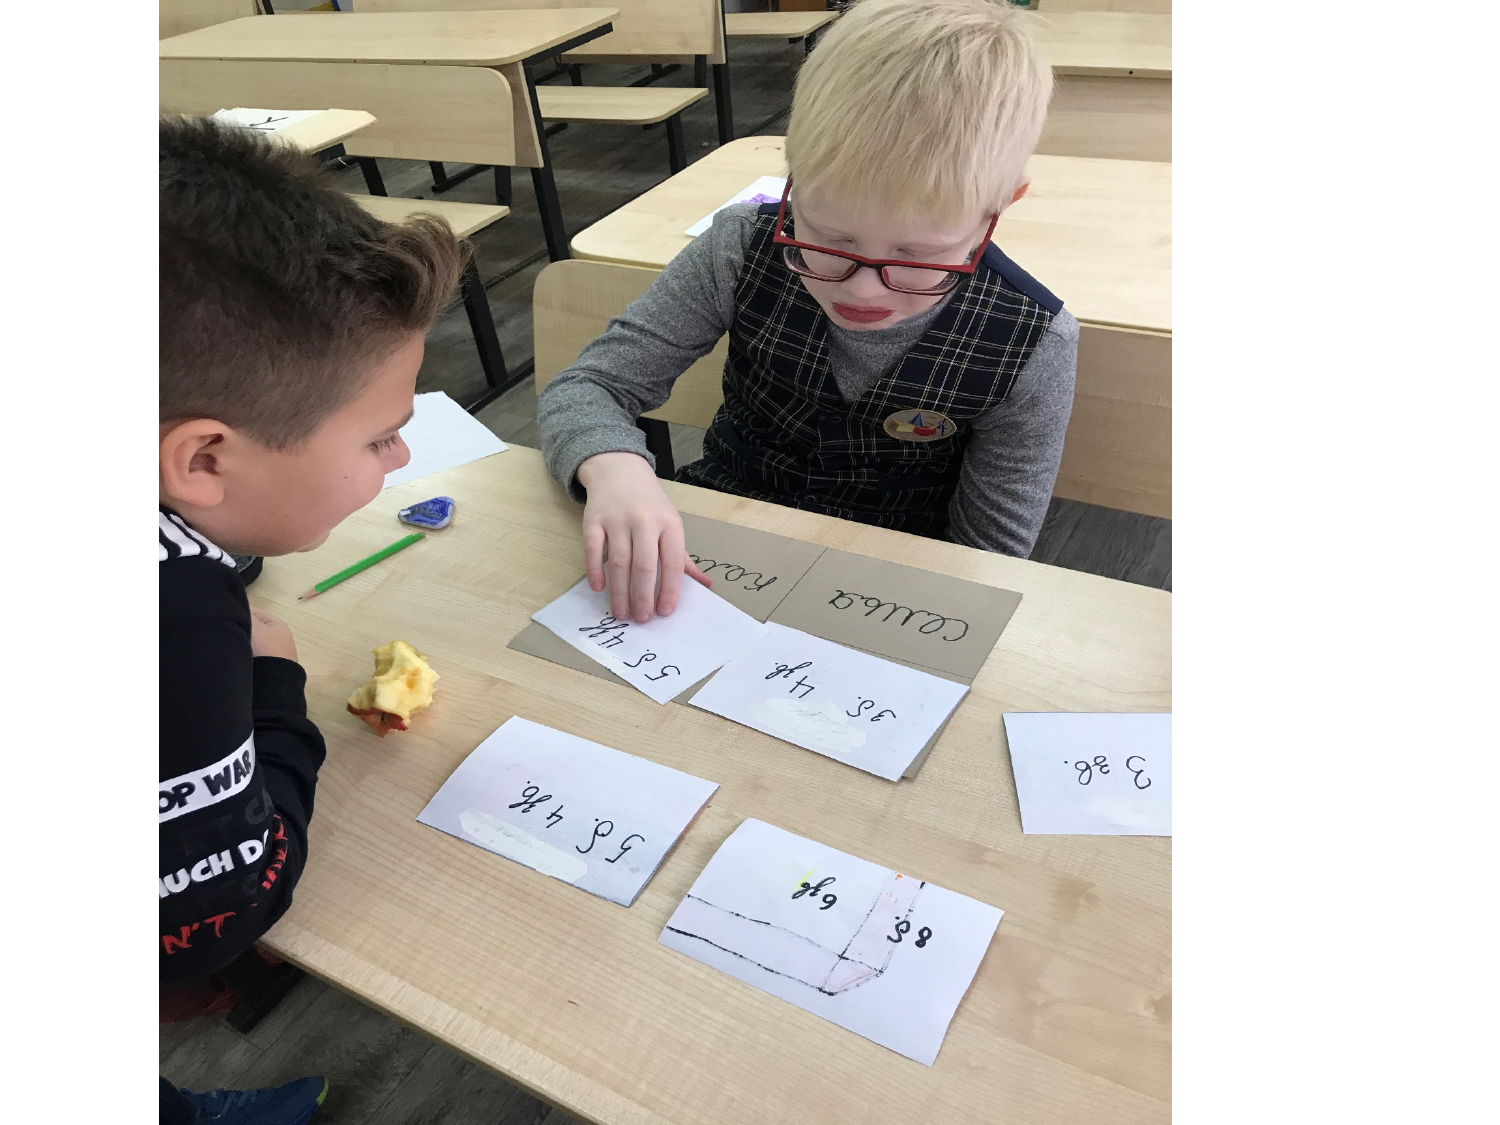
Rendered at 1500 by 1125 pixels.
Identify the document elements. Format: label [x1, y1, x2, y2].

picture [159, 0, 1173, 1125]
